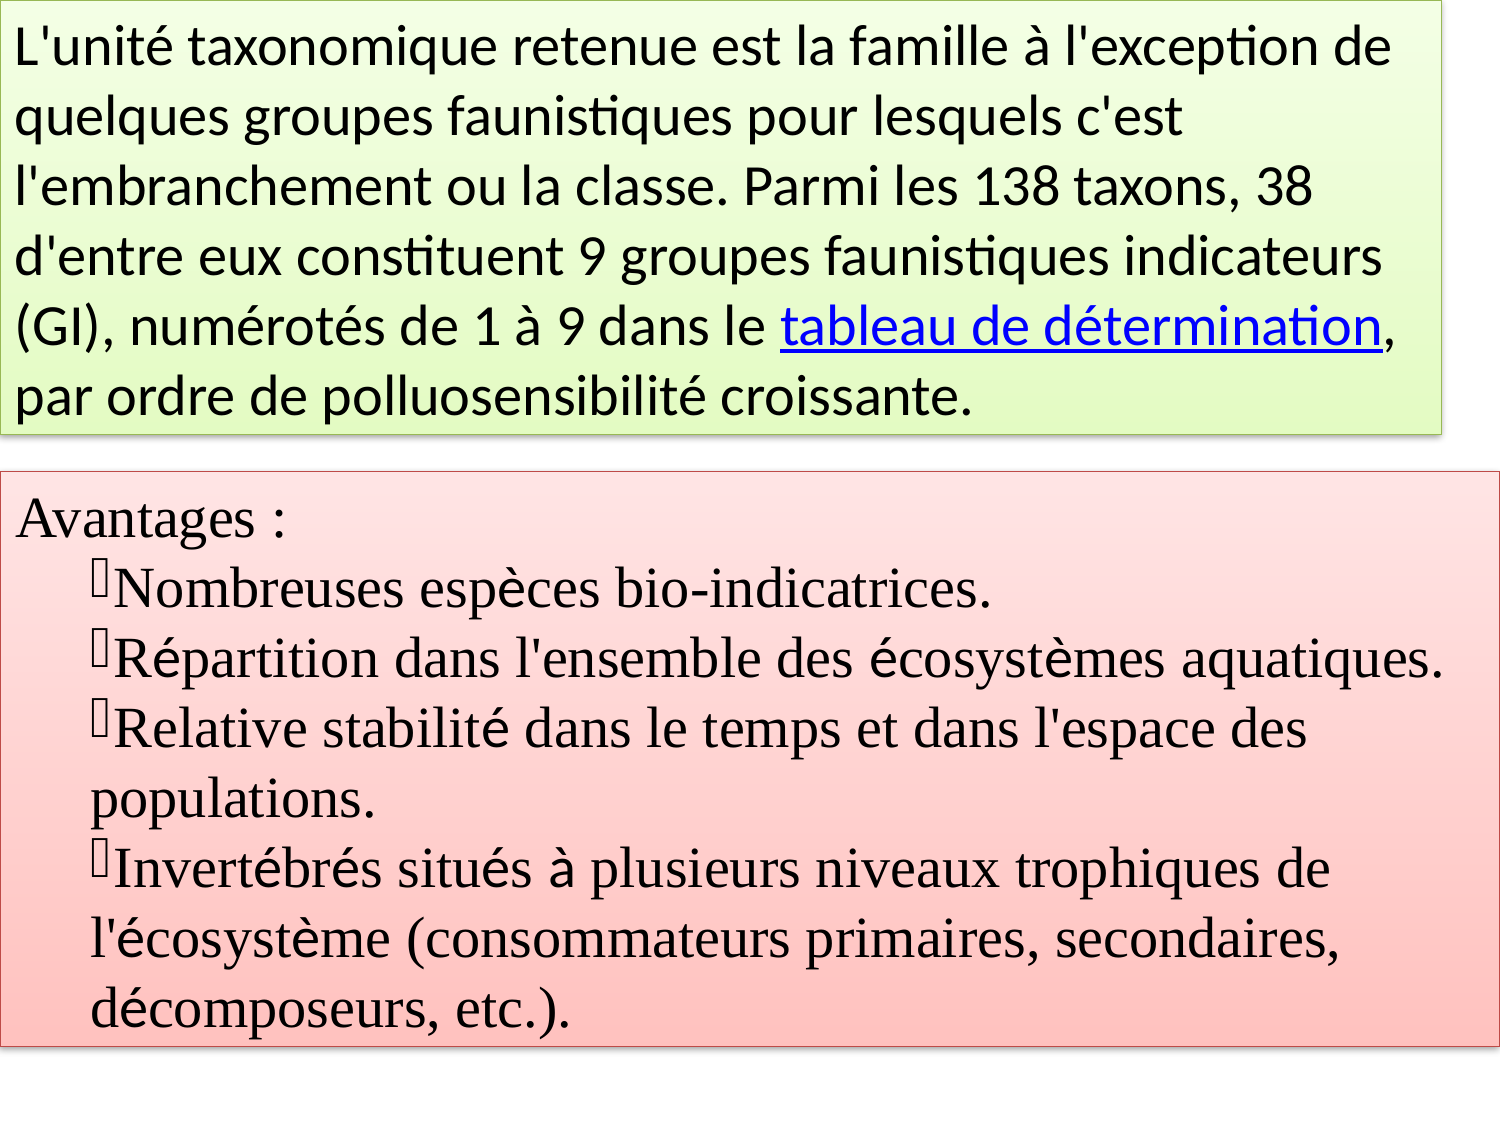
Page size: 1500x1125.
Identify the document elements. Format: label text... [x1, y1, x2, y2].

text_box L'unité taxonomique retenue est la famille à l'exception de quelques groupes faunistiques pour lesquels c'est l'embranchement ou la classe. Parmi les 138 taxons, 38 d'entre eux constituent 9 groupes faunistiques indicateurs (GI), numérotés de 1 à 9 dans le tableau de détermination, par ordre de polluosensibilité croissante. [0, 0, 1442, 435]
text_box Avantages : Nombreuses espèces bio-indicatrices. Répartition dans l'ensemble des écosystèmes aquatiques. Relative stabilité dans le temps et dans l'espace des populations. Invertébrés situés à plusieurs niveaux trophiques de l'écosystème (consommateurs primaires, secondaires, décomposeurs, etc.). [0, 471, 1500, 1047]
